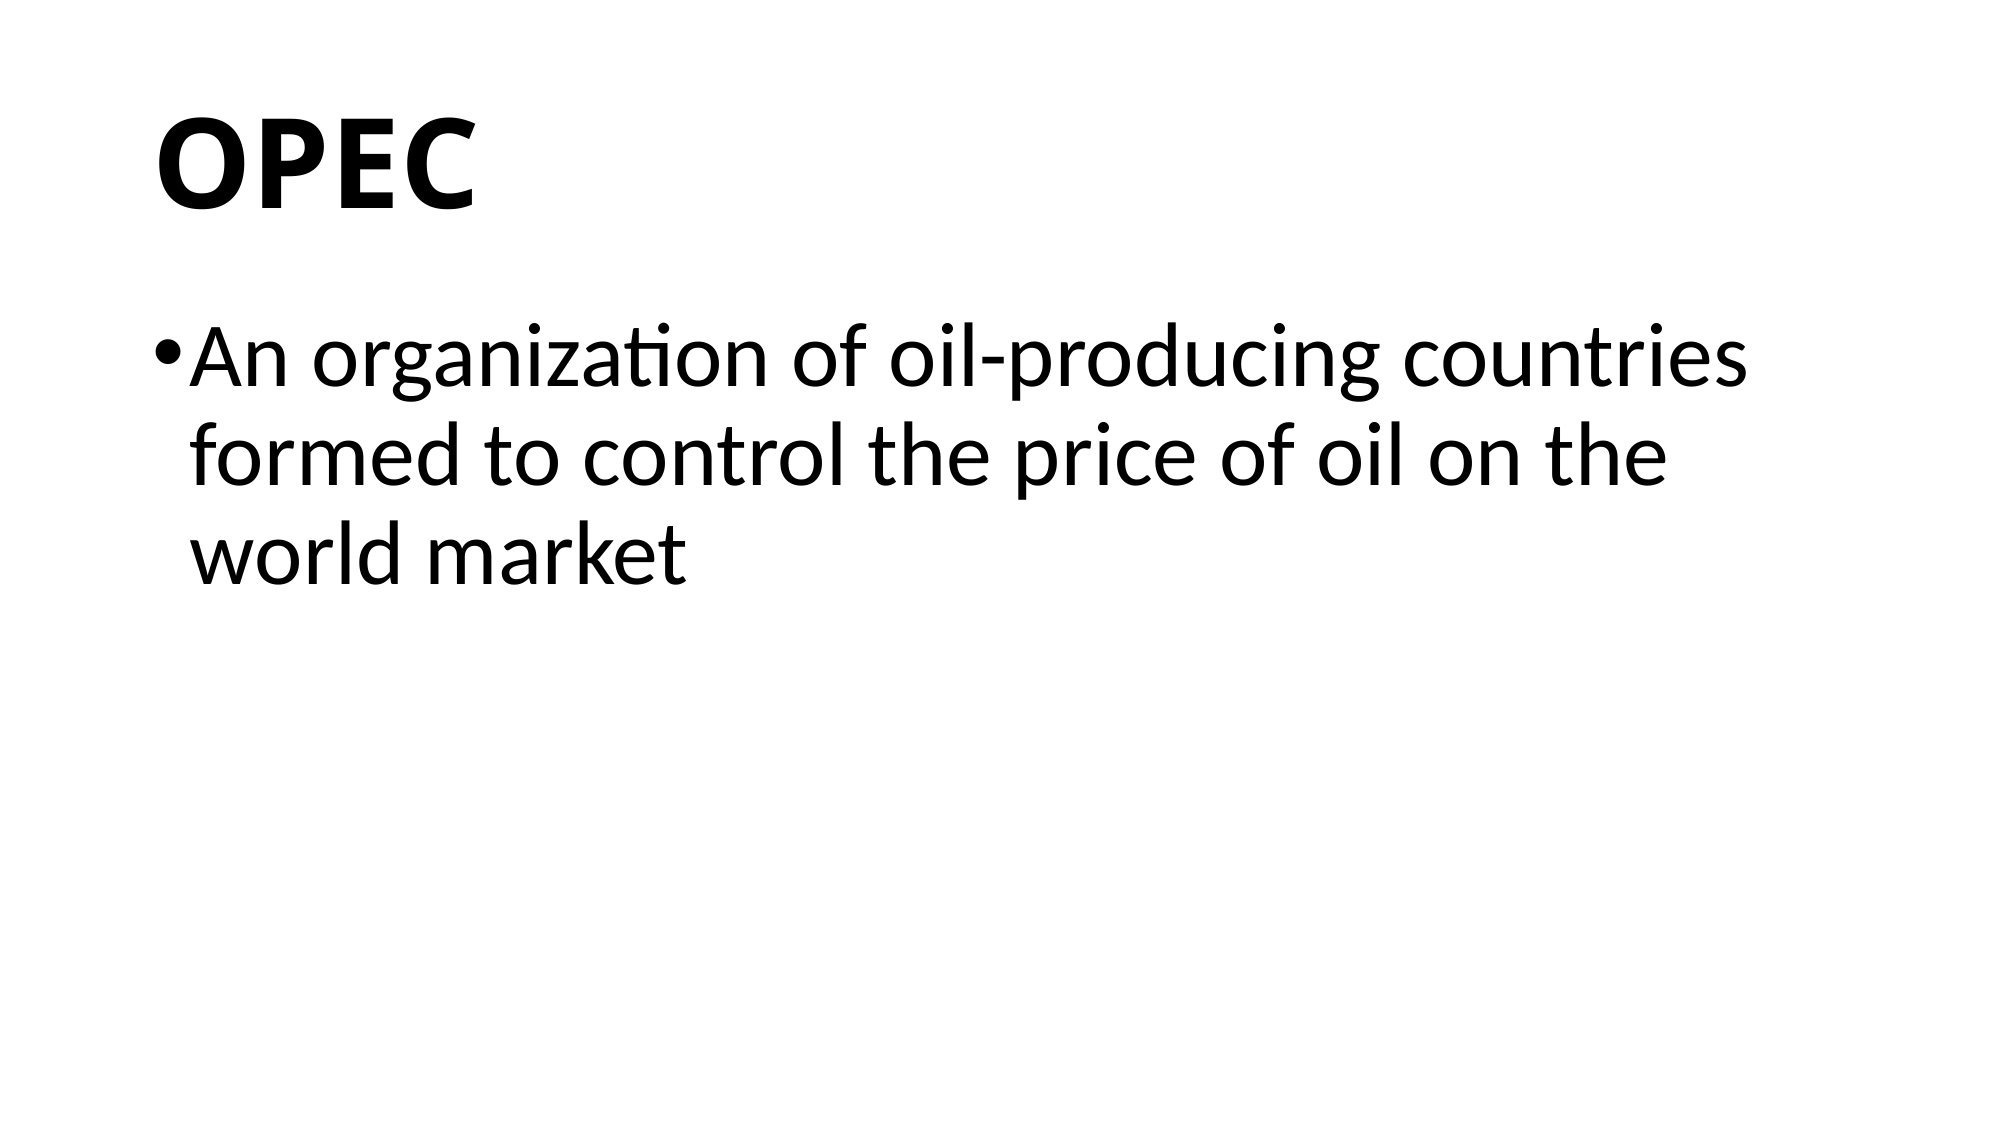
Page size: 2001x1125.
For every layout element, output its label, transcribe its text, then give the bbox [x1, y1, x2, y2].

list An organization of oil-producing countries formed to control the price of oil on the world market [137, 299, 1863, 1014]
title OPEC [137, 59, 1863, 278]
